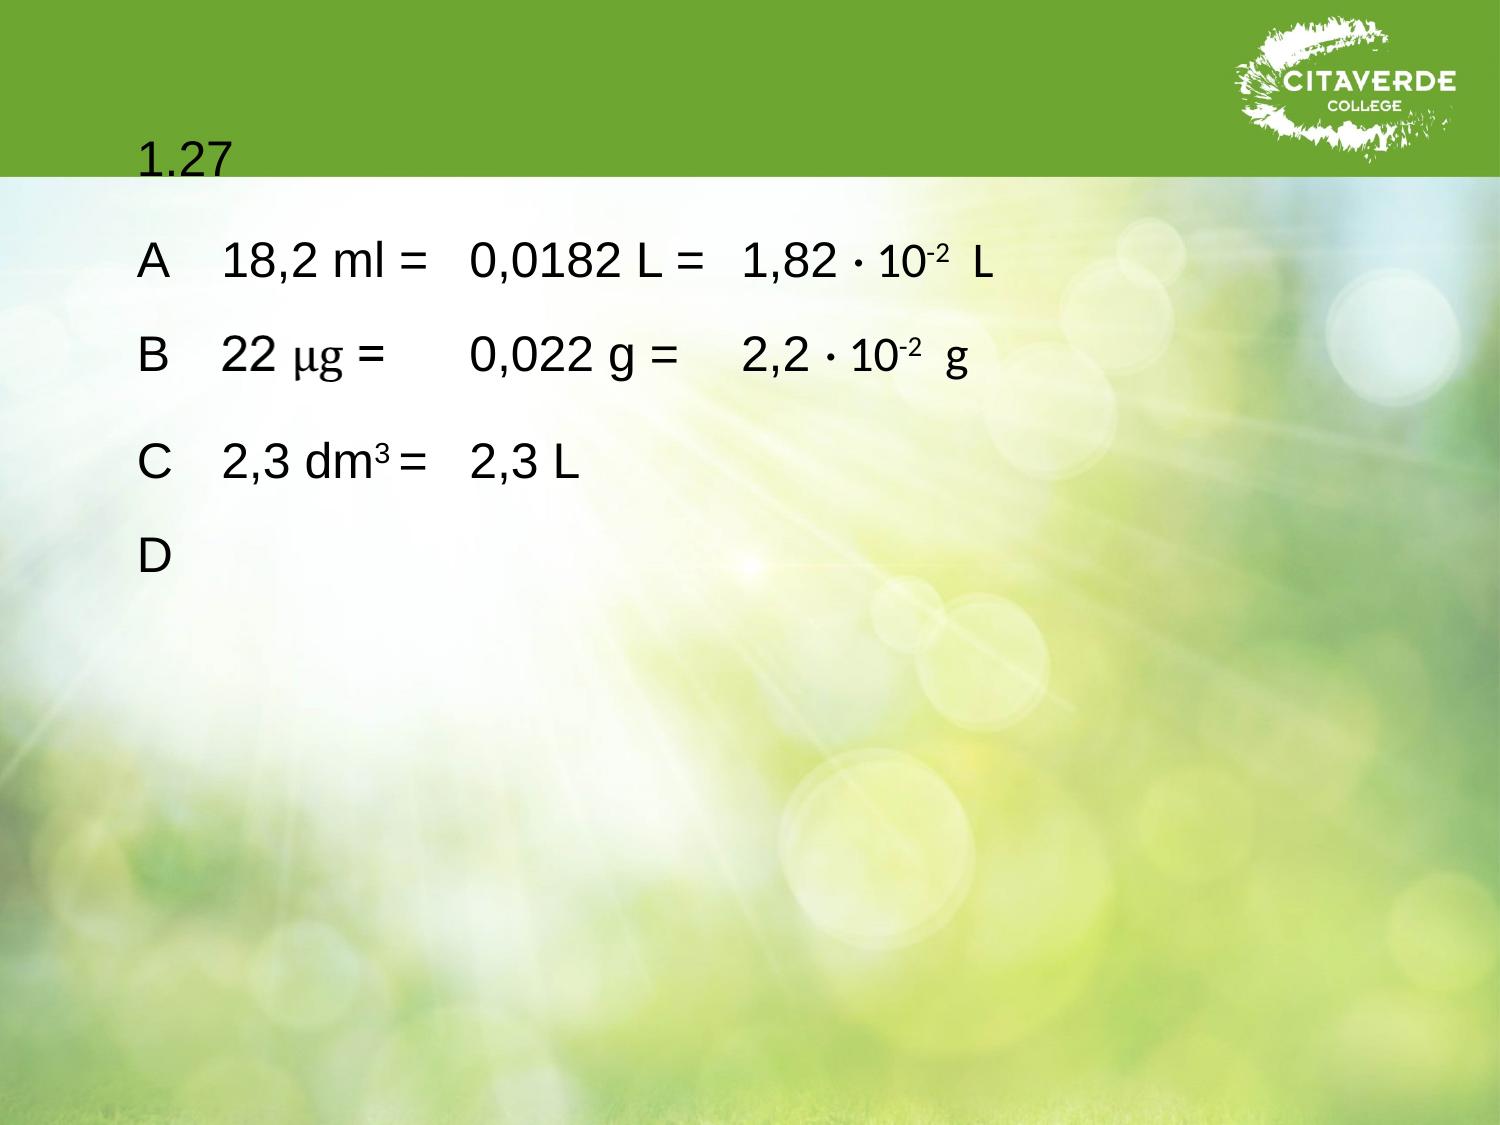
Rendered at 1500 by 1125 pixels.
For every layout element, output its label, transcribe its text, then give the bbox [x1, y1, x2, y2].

text_box 18,2 ml = [206, 219, 454, 295]
text_box 2,3 L [454, 420, 727, 496]
text_box C [122, 420, 206, 496]
text_box 2,3 dm3 = [206, 420, 454, 496]
text_box 0,022 g = [454, 314, 726, 389]
text_box 1,82 · 10-2 L [726, 219, 1057, 295]
text_box B [122, 314, 206, 389]
text_box 2,2 · 10-2 g [726, 314, 1057, 389]
text_box 1.27 [122, 119, 335, 194]
text_box 0,0182 L = [454, 219, 726, 295]
text_box A [122, 219, 206, 295]
picture [0, 0, 1500, 1125]
text_box [206, 314, 550, 391]
text_box D [122, 515, 207, 591]
